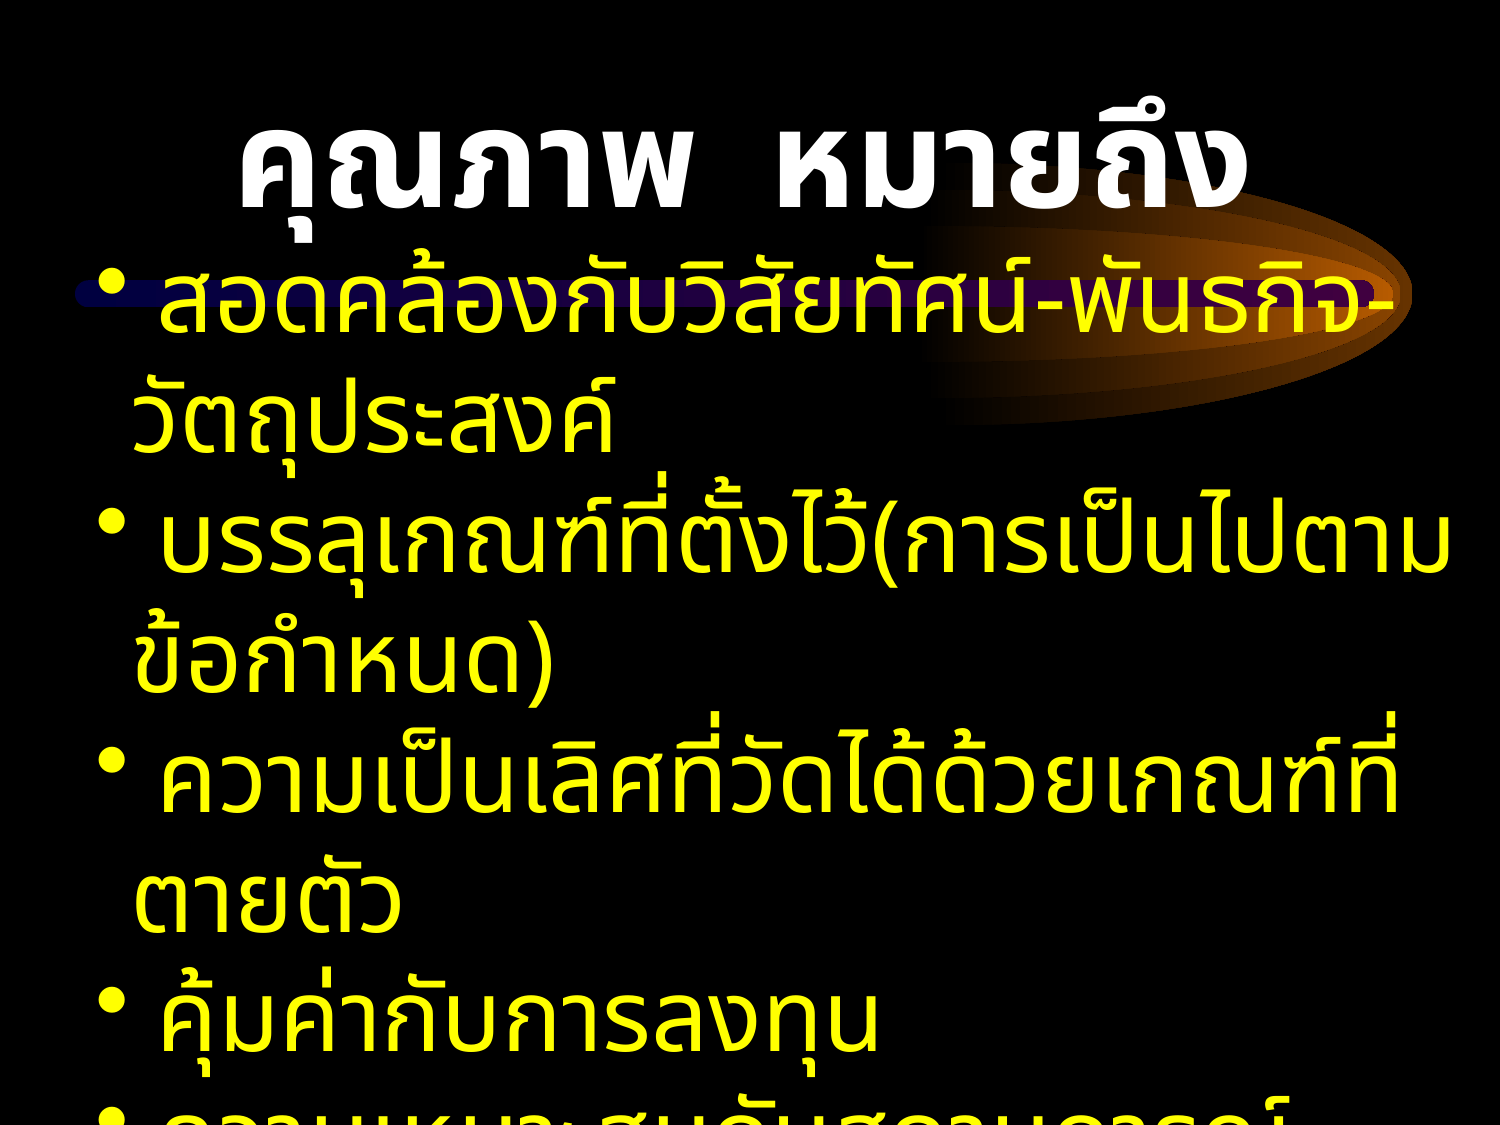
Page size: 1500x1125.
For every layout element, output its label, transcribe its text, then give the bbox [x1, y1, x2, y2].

text_box คุณภาพ หมายถึง [186, 62, 1269, 243]
text_box สอดคล้องกับวิสัยทัศน์-พันธกิจ-วัตถุประสงค์ บรรลุเกณฑ์ที่ตั้งไว้(การเป็นไปตามข้อกำหนด) ความเป็นเลิศที่วัดได้ด้วยเกณฑ์ที่ตายตัว คุ้มค่ากับการลงทุน ความเหมาะสมกับสถานการณ์ การพัฒนาอย่างต่อเนื่อง ความพึงพอใจของลูกค้า [80, 224, 1500, 1125]
